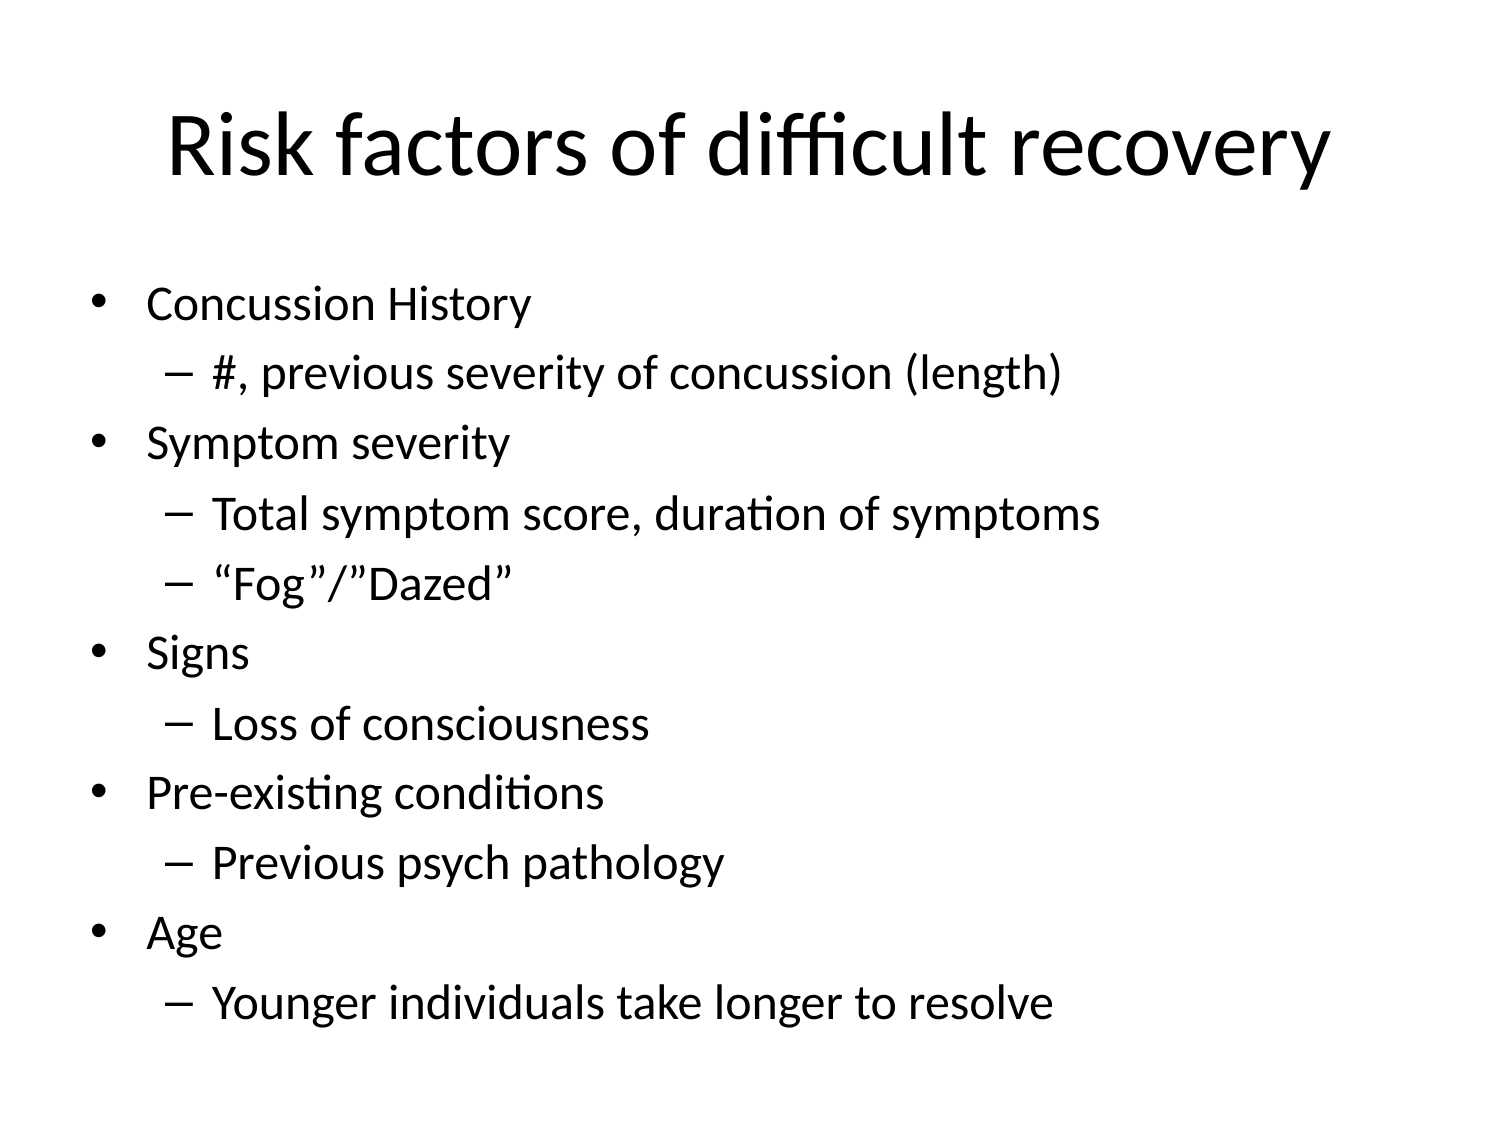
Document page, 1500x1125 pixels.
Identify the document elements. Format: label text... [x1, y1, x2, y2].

list Concussion History #, previous severity of concussion (length) Symptom severity Total symptom score, duration of symptoms “Fog”/”Dazed” Signs Loss of consciousness Pre-existing conditions Previous psych pathology Age Younger individuals take longer to resolve [75, 262, 1425, 1005]
title Risk factors of difficult recovery [75, 45, 1425, 233]
